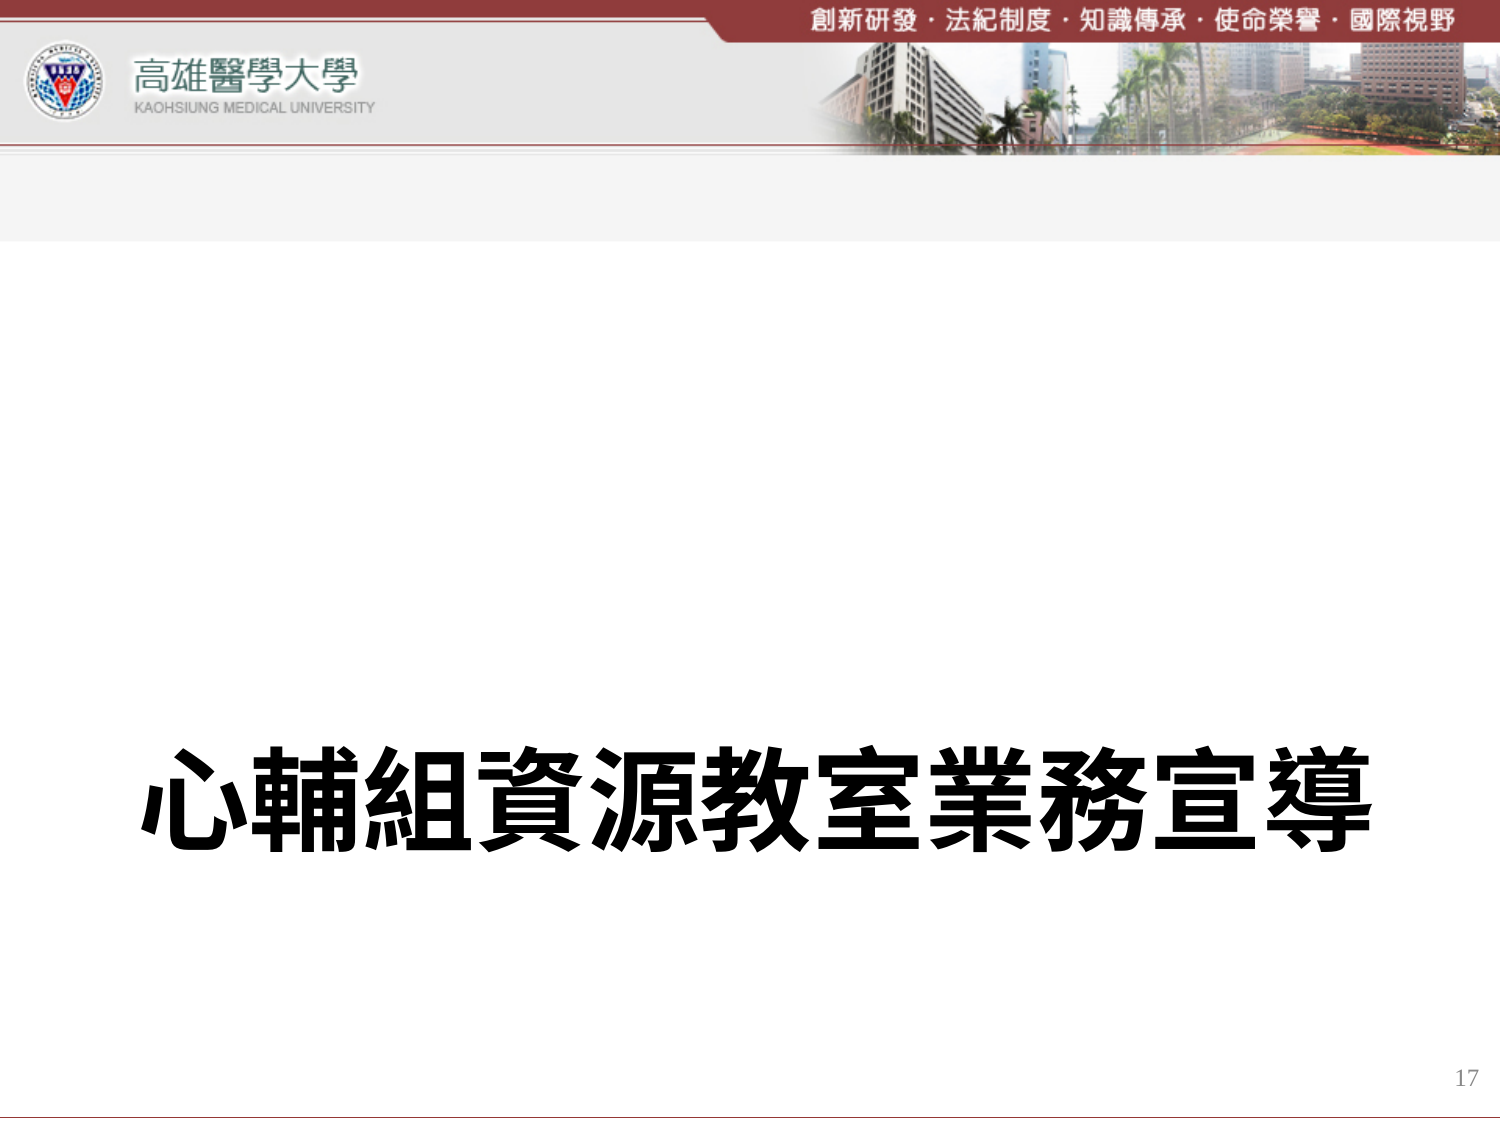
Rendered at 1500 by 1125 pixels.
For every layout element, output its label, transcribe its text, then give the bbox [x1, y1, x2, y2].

slide_number 17 [1144, 1046, 1495, 1106]
title 心輔組資源教室業務宣導 [118, 722, 1394, 947]
picture [0, 0, 1500, 1102]
